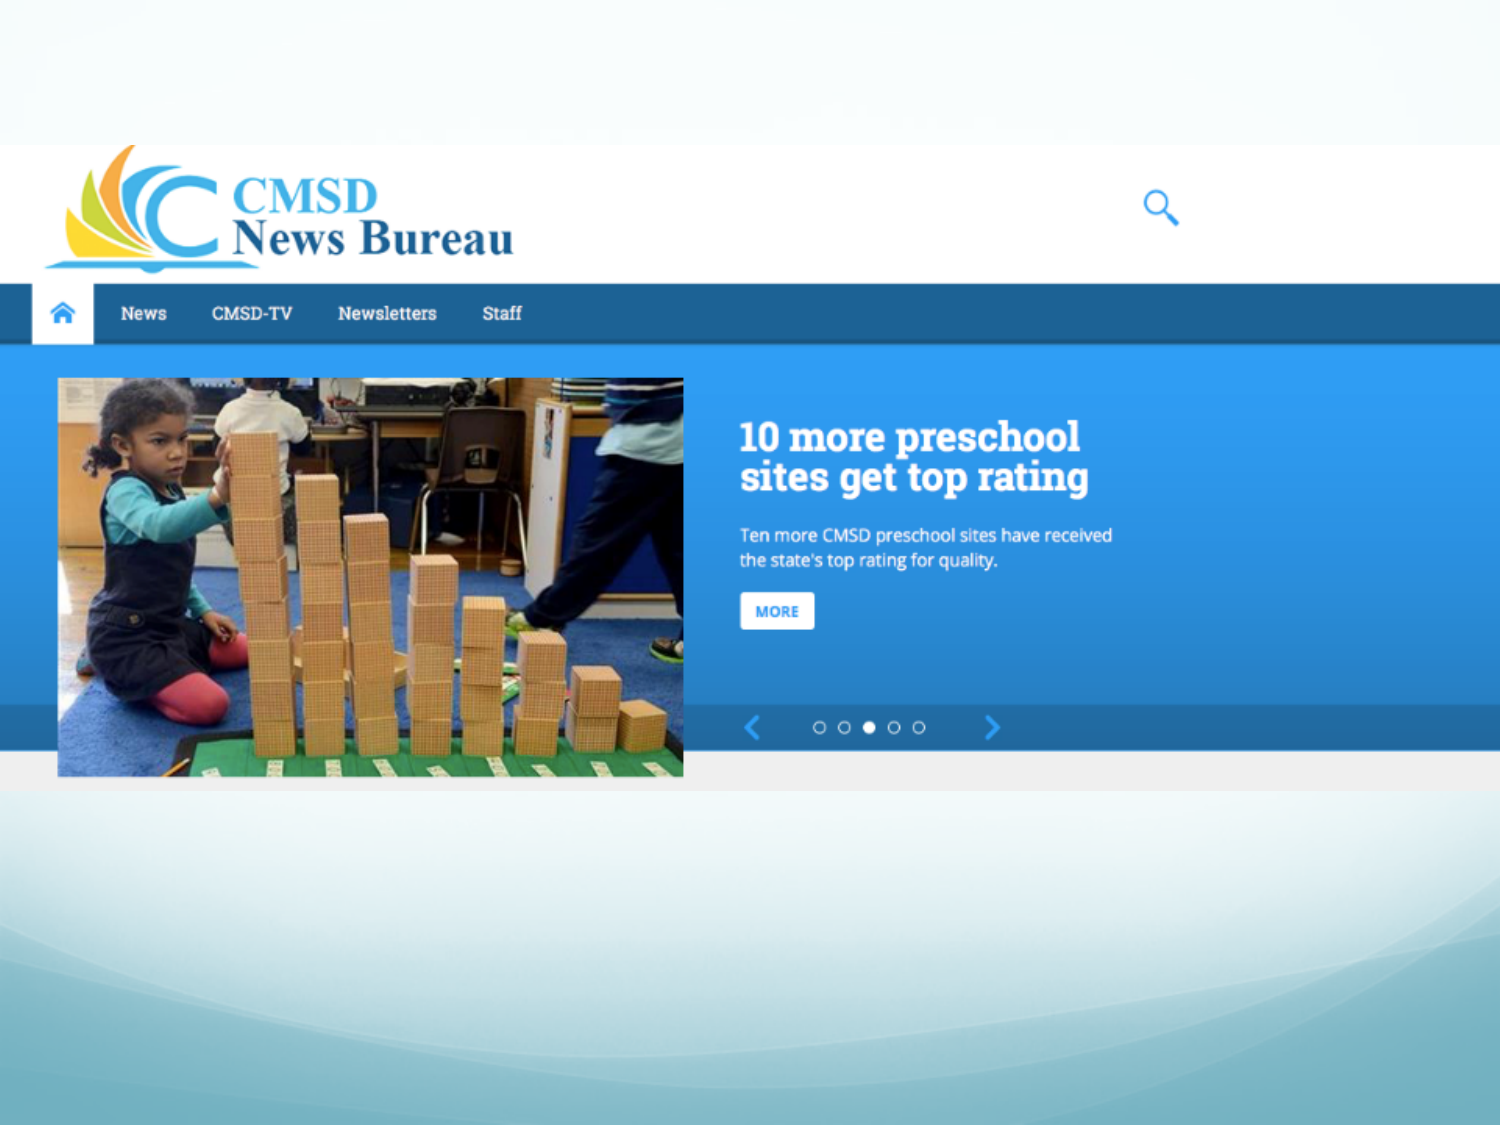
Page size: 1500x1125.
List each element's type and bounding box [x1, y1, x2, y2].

picture [0, 144, 1500, 791]
